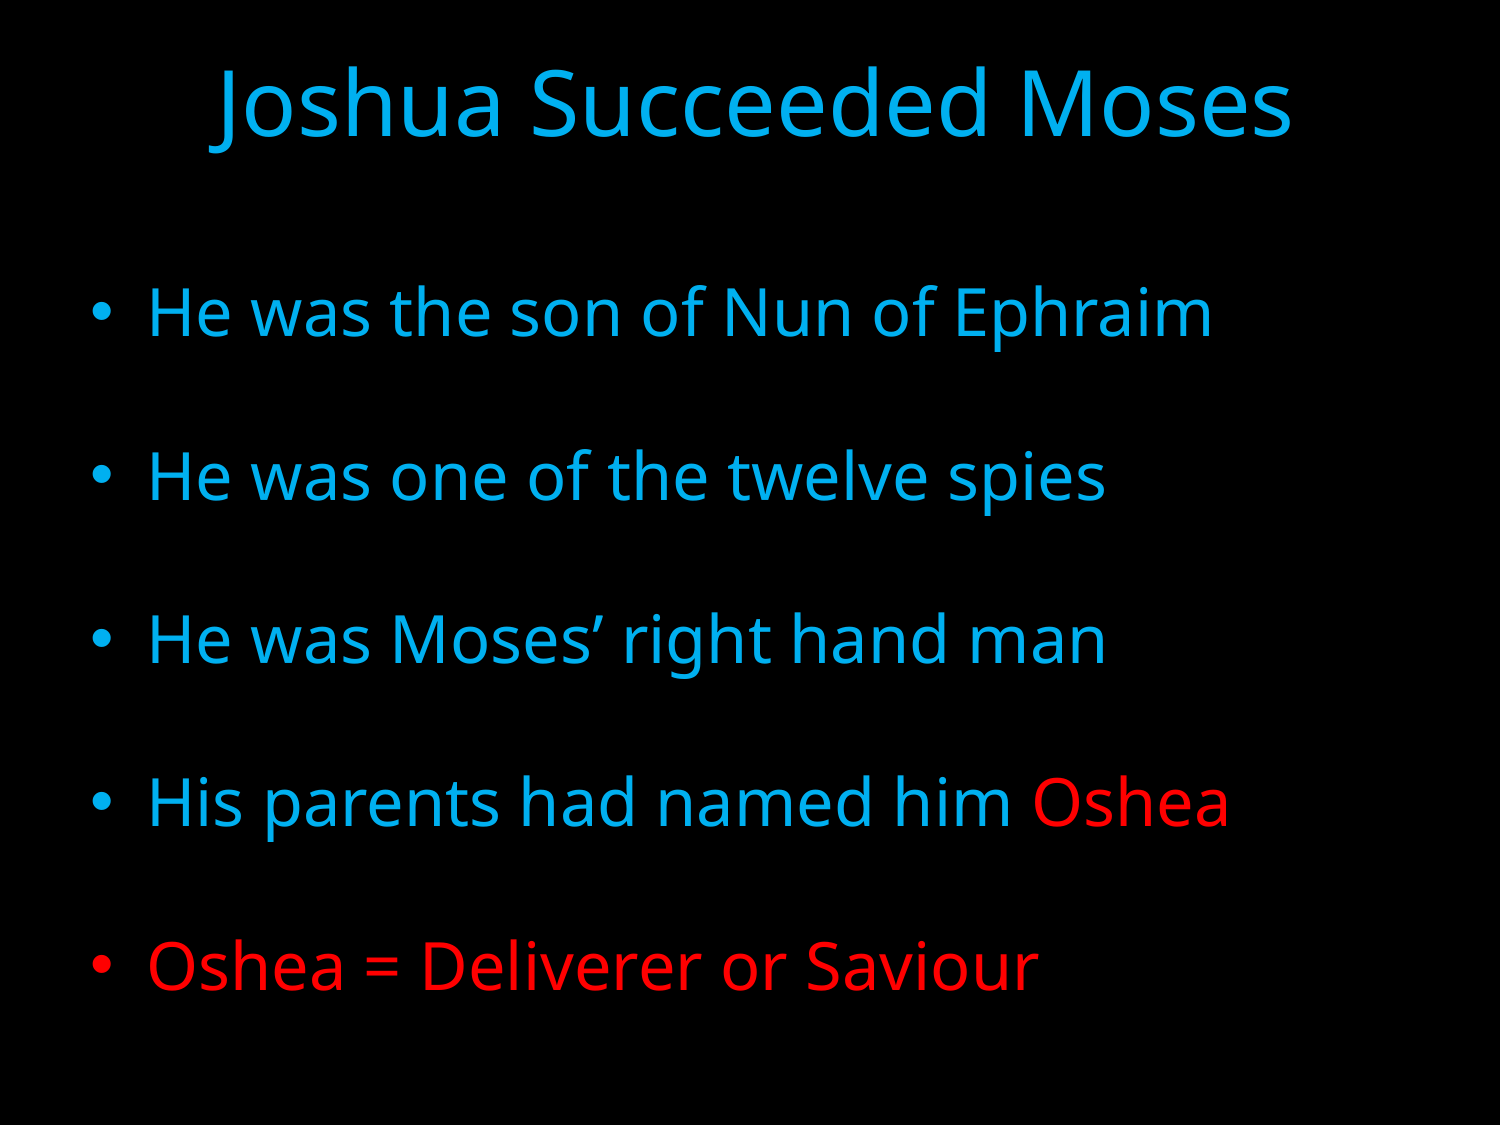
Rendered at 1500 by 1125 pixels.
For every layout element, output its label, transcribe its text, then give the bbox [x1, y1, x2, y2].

list He was the son of Nun of Ephraim He was one of the twelve spies He was Moses’ right hand man His parents had named him Oshea Oshea = Deliverer or Saviour [75, 262, 1425, 1025]
title Joshua Succeeded Moses [62, 24, 1450, 175]
